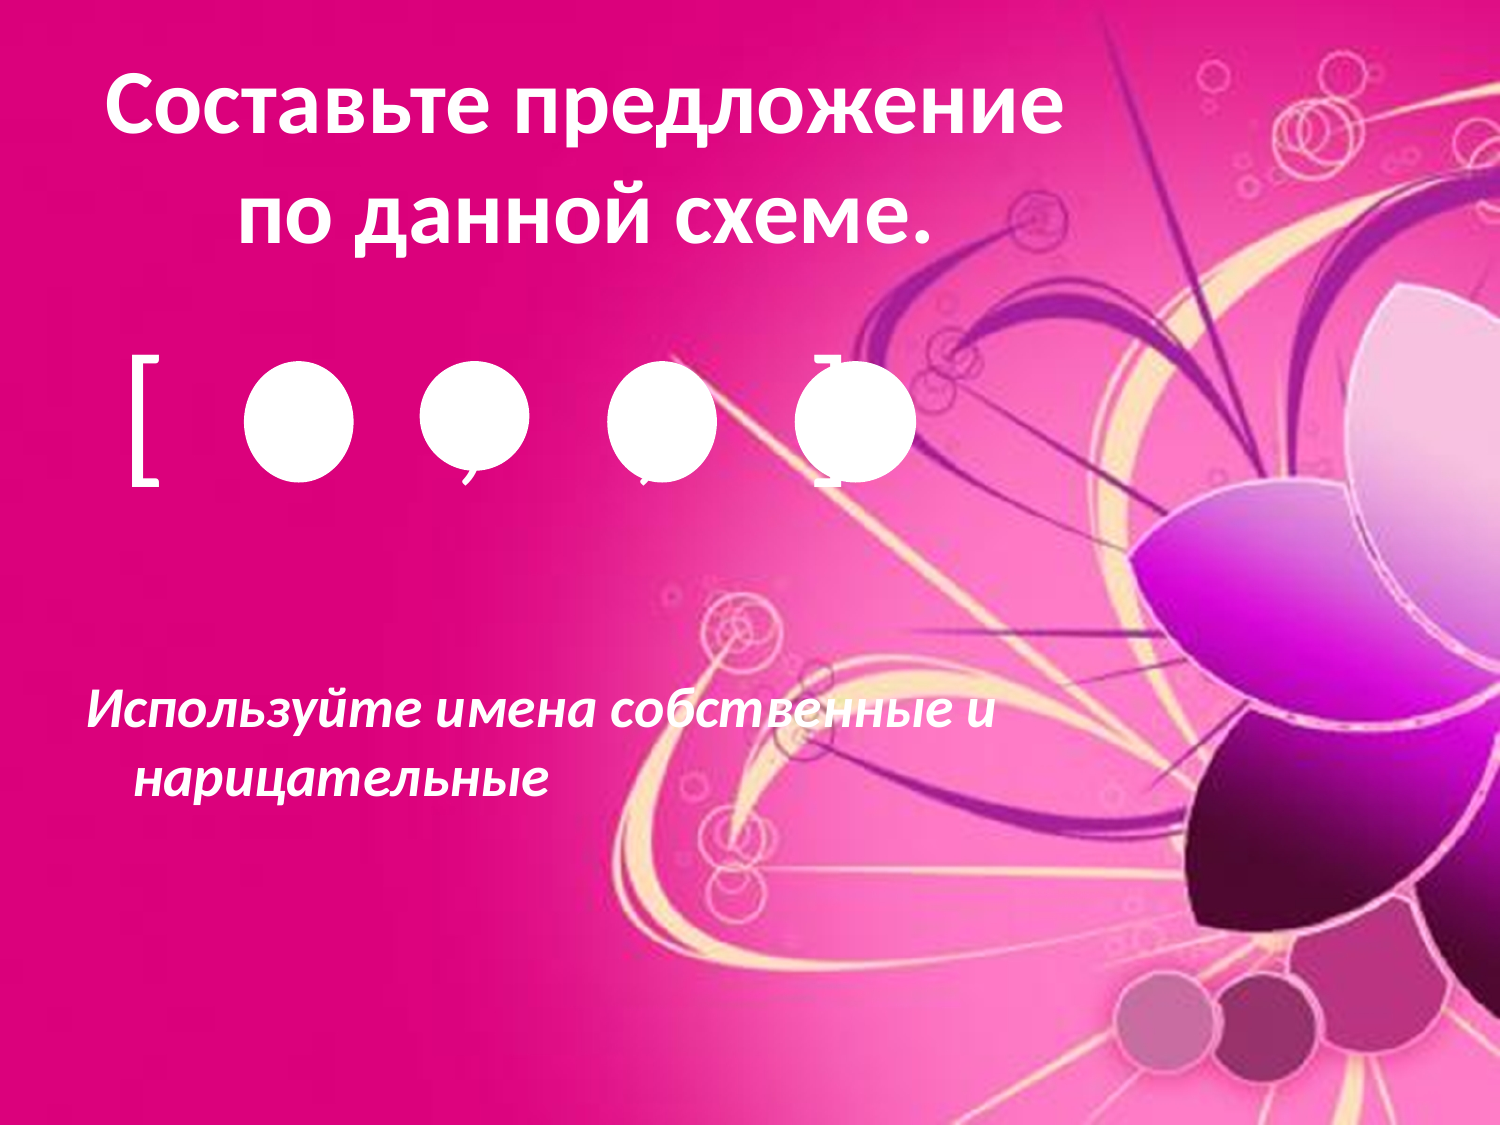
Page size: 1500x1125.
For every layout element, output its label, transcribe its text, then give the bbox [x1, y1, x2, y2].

picture [0, 0, 1500, 1125]
text_box [607, 361, 717, 483]
text_box [419, 361, 530, 471]
text_box [243, 361, 354, 483]
list [ : , , ] Используйте имена собственные и нарицательные [70, 304, 1418, 821]
text_box [794, 361, 917, 483]
title Составьте предложение по данной схеме. [35, 45, 1137, 258]
